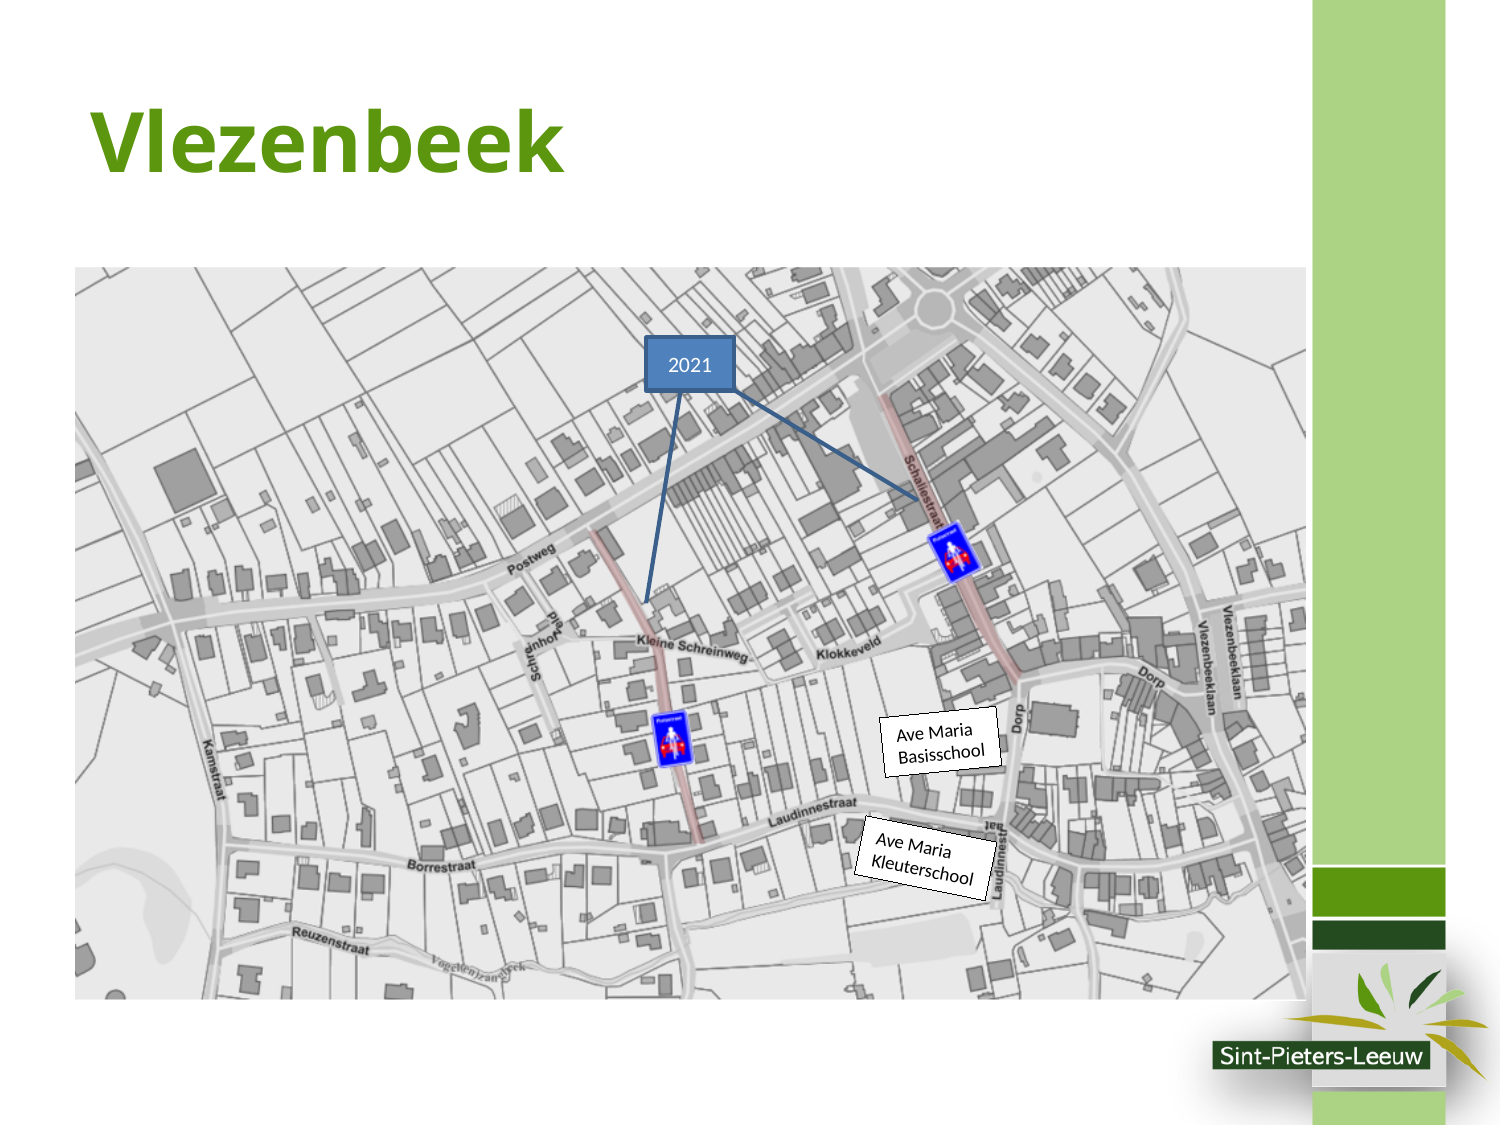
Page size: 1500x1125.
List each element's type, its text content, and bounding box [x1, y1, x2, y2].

title Vlezenbeek [75, 45, 1306, 233]
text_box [645, 390, 681, 604]
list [74, 266, 1306, 1002]
picture [0, 0, 1500, 1125]
